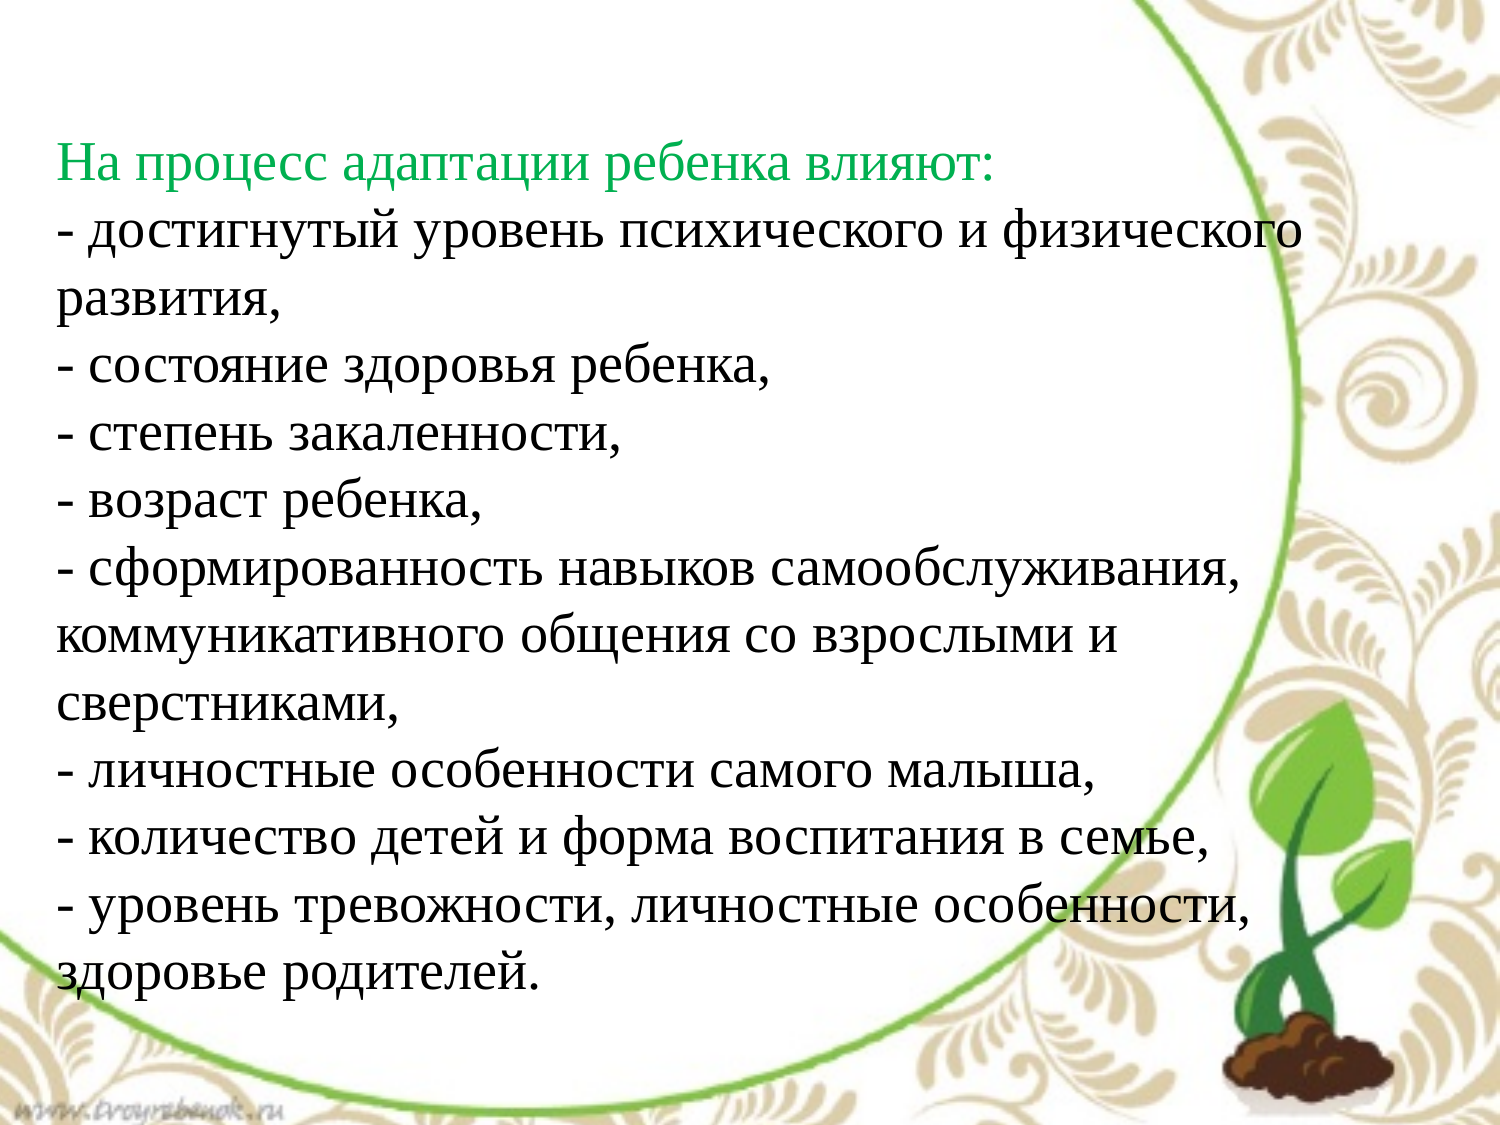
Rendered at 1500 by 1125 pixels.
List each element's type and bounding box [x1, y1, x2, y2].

list [0, 0, 1500, 1125]
